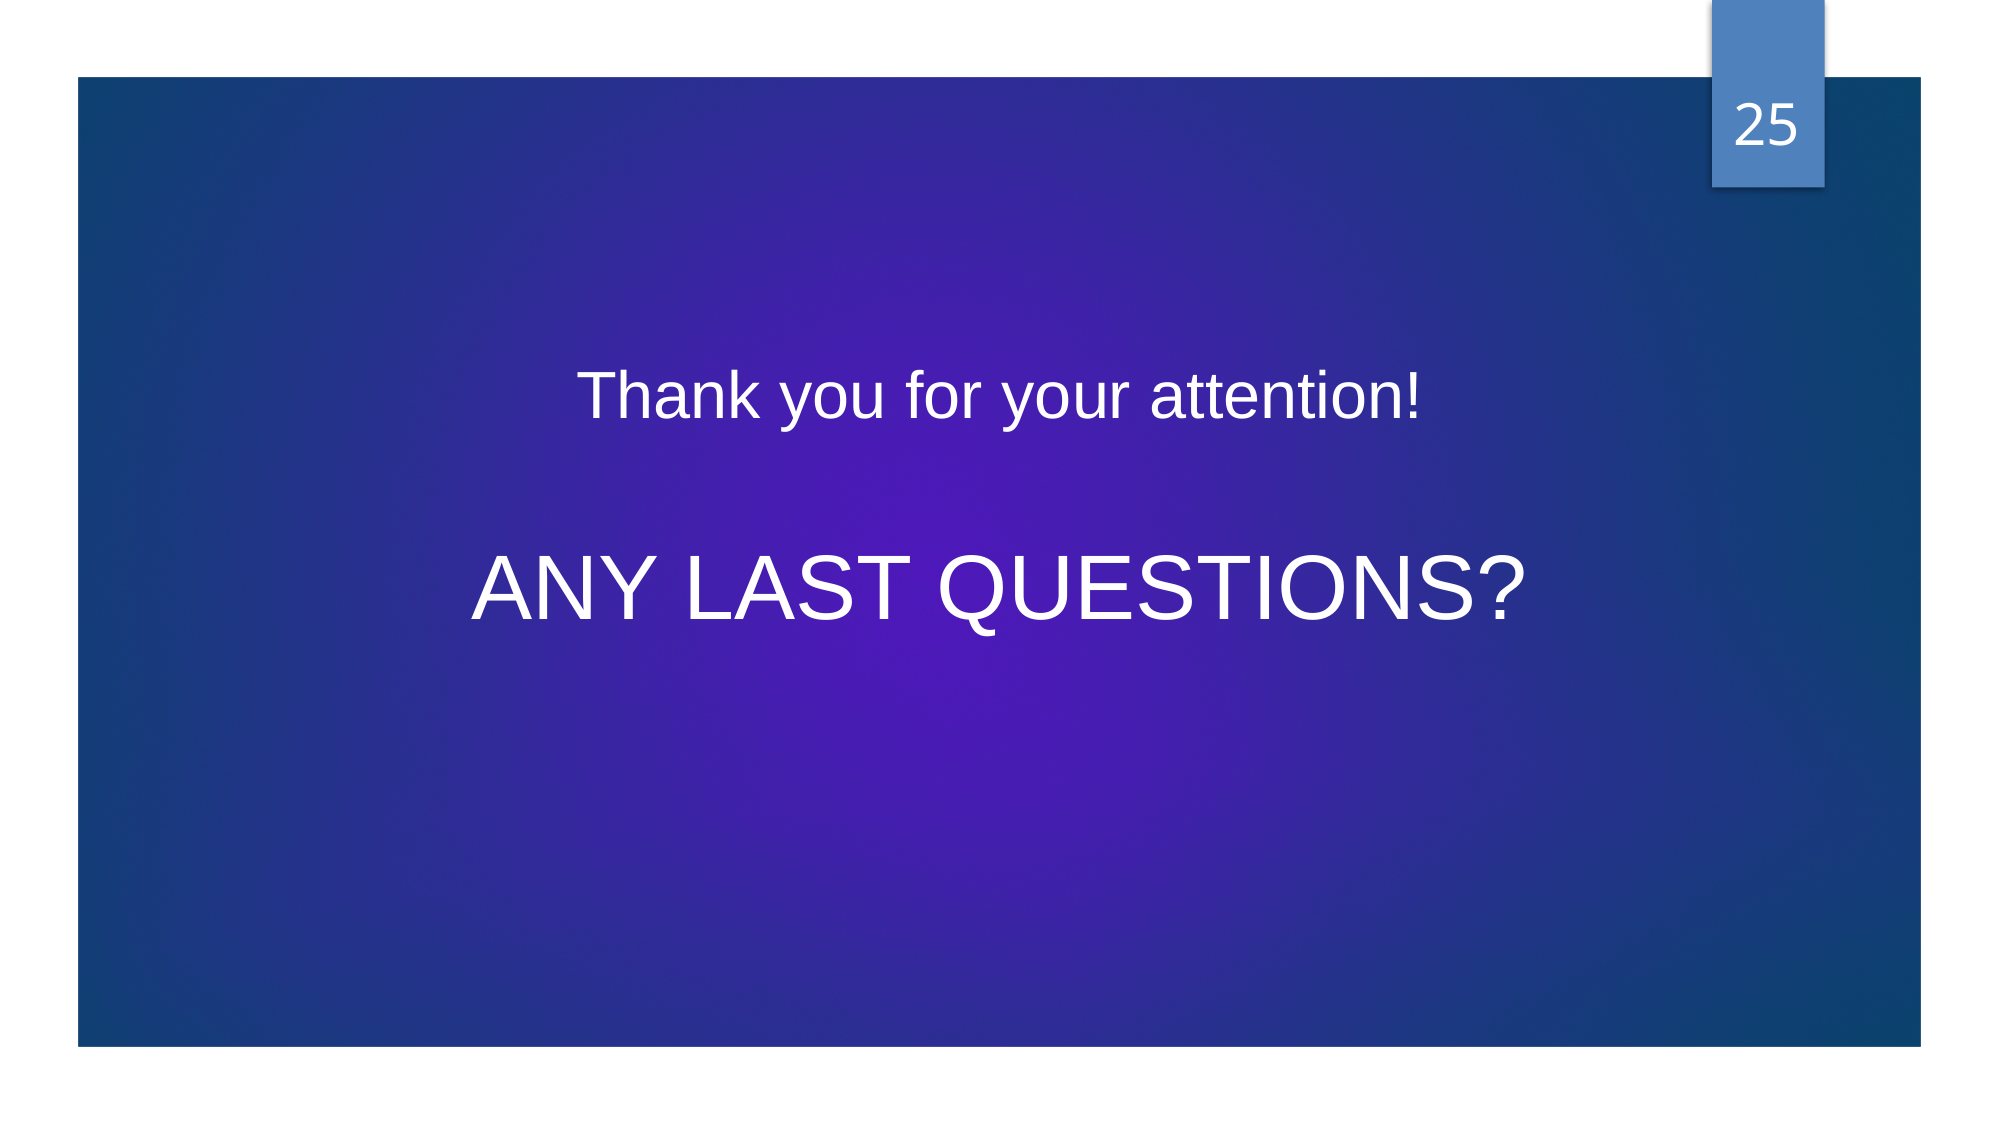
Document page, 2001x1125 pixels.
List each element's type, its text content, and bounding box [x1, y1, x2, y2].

title Thank you for your attention! [0, 0, 2000, 440]
text_box [393, 890, 1894, 1046]
slide_number 25 [1698, 48, 1836, 175]
subtitle ANY LAST Questions? [0, 520, 2000, 807]
